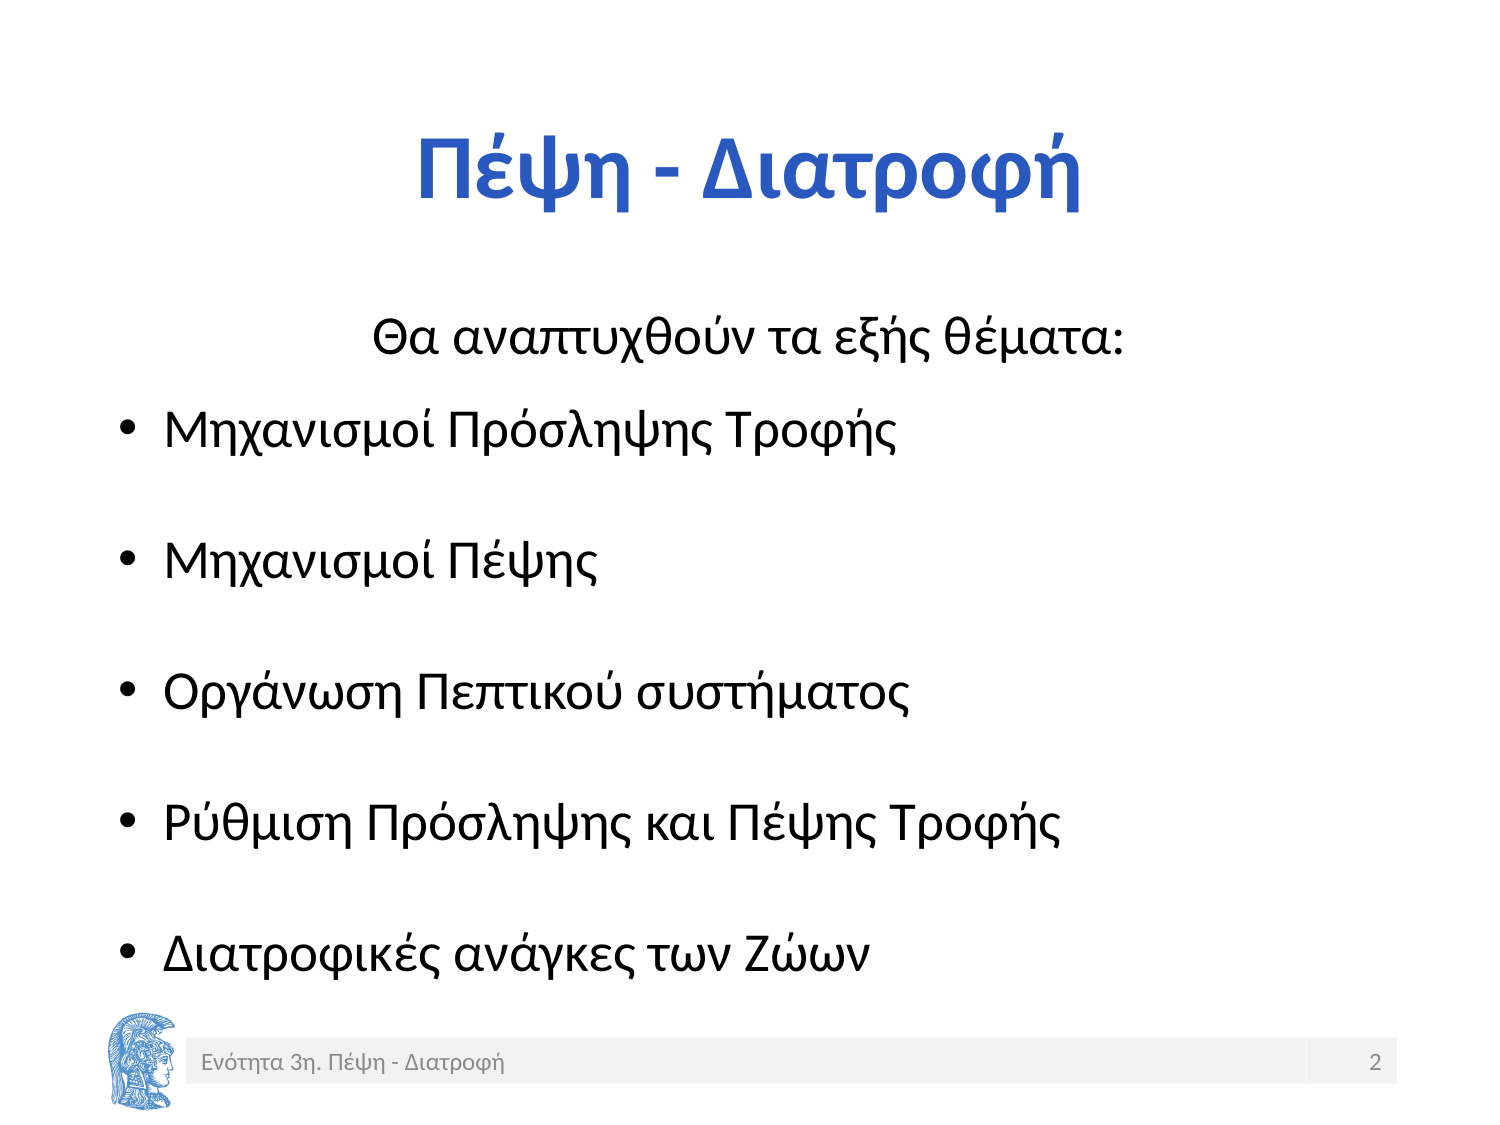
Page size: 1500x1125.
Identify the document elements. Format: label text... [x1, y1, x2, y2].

footer Ενότητα 3η. Πέψη - Διατροφή [186, 1037, 1307, 1084]
picture [103, 1014, 186, 1114]
list Θα αναπτυχθούν τα εξής θέματα: Μηχανισμοί Πρόσληψης Τροφής Μηχανισμοί Πέψης Οργάνωση Πεπτικού συστήματος Ρύθμιση Πρόσληψης και Πέψης Τροφής Διατροφικές ανάγκες των Ζώων [103, 299, 1397, 1014]
title Πέψη - Διατροφή [103, 59, 1397, 278]
slide_number 2 [1307, 1037, 1397, 1084]
